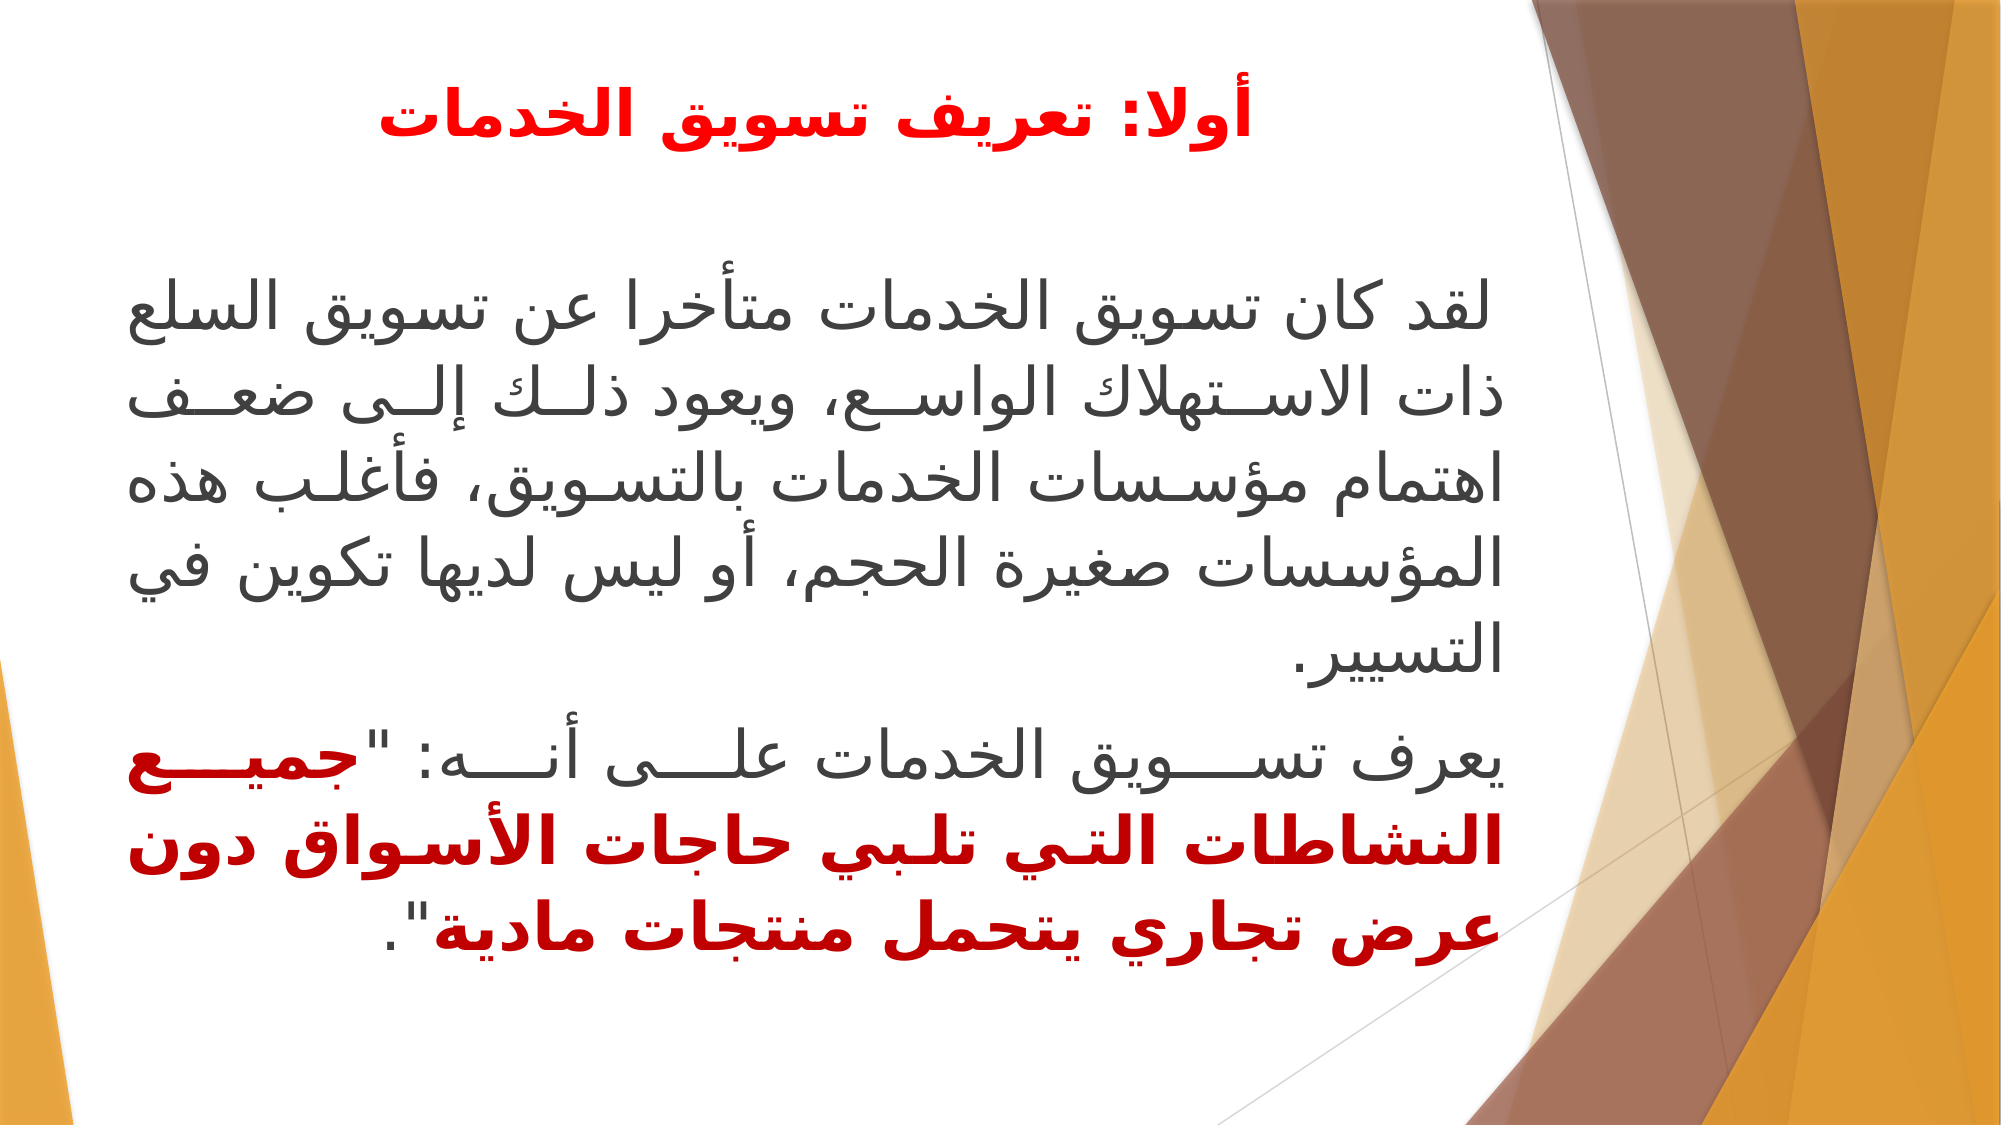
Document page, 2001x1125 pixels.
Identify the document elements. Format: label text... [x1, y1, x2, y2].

title أولا: تعريف تسويق الخدمات [111, 58, 1522, 209]
list لقد كان تسويق الخدمات متأخرا عن تسويق السلع ذات الاستهلاك الواسع، ويعود ذلك إلى ضعف اهتمام مؤسسات الخدمات بالتسويق، فأغلب هذه المؤسسات صغيرة الحجم، أو ليس لديها تكوين في التسيير. يعرف تسويق الخدمات على أنه: "جميع النشاطات التي تلبي حاجات الأسواق دون عرض تجاري يتحمل منتجات مادية". [111, 249, 1522, 991]
